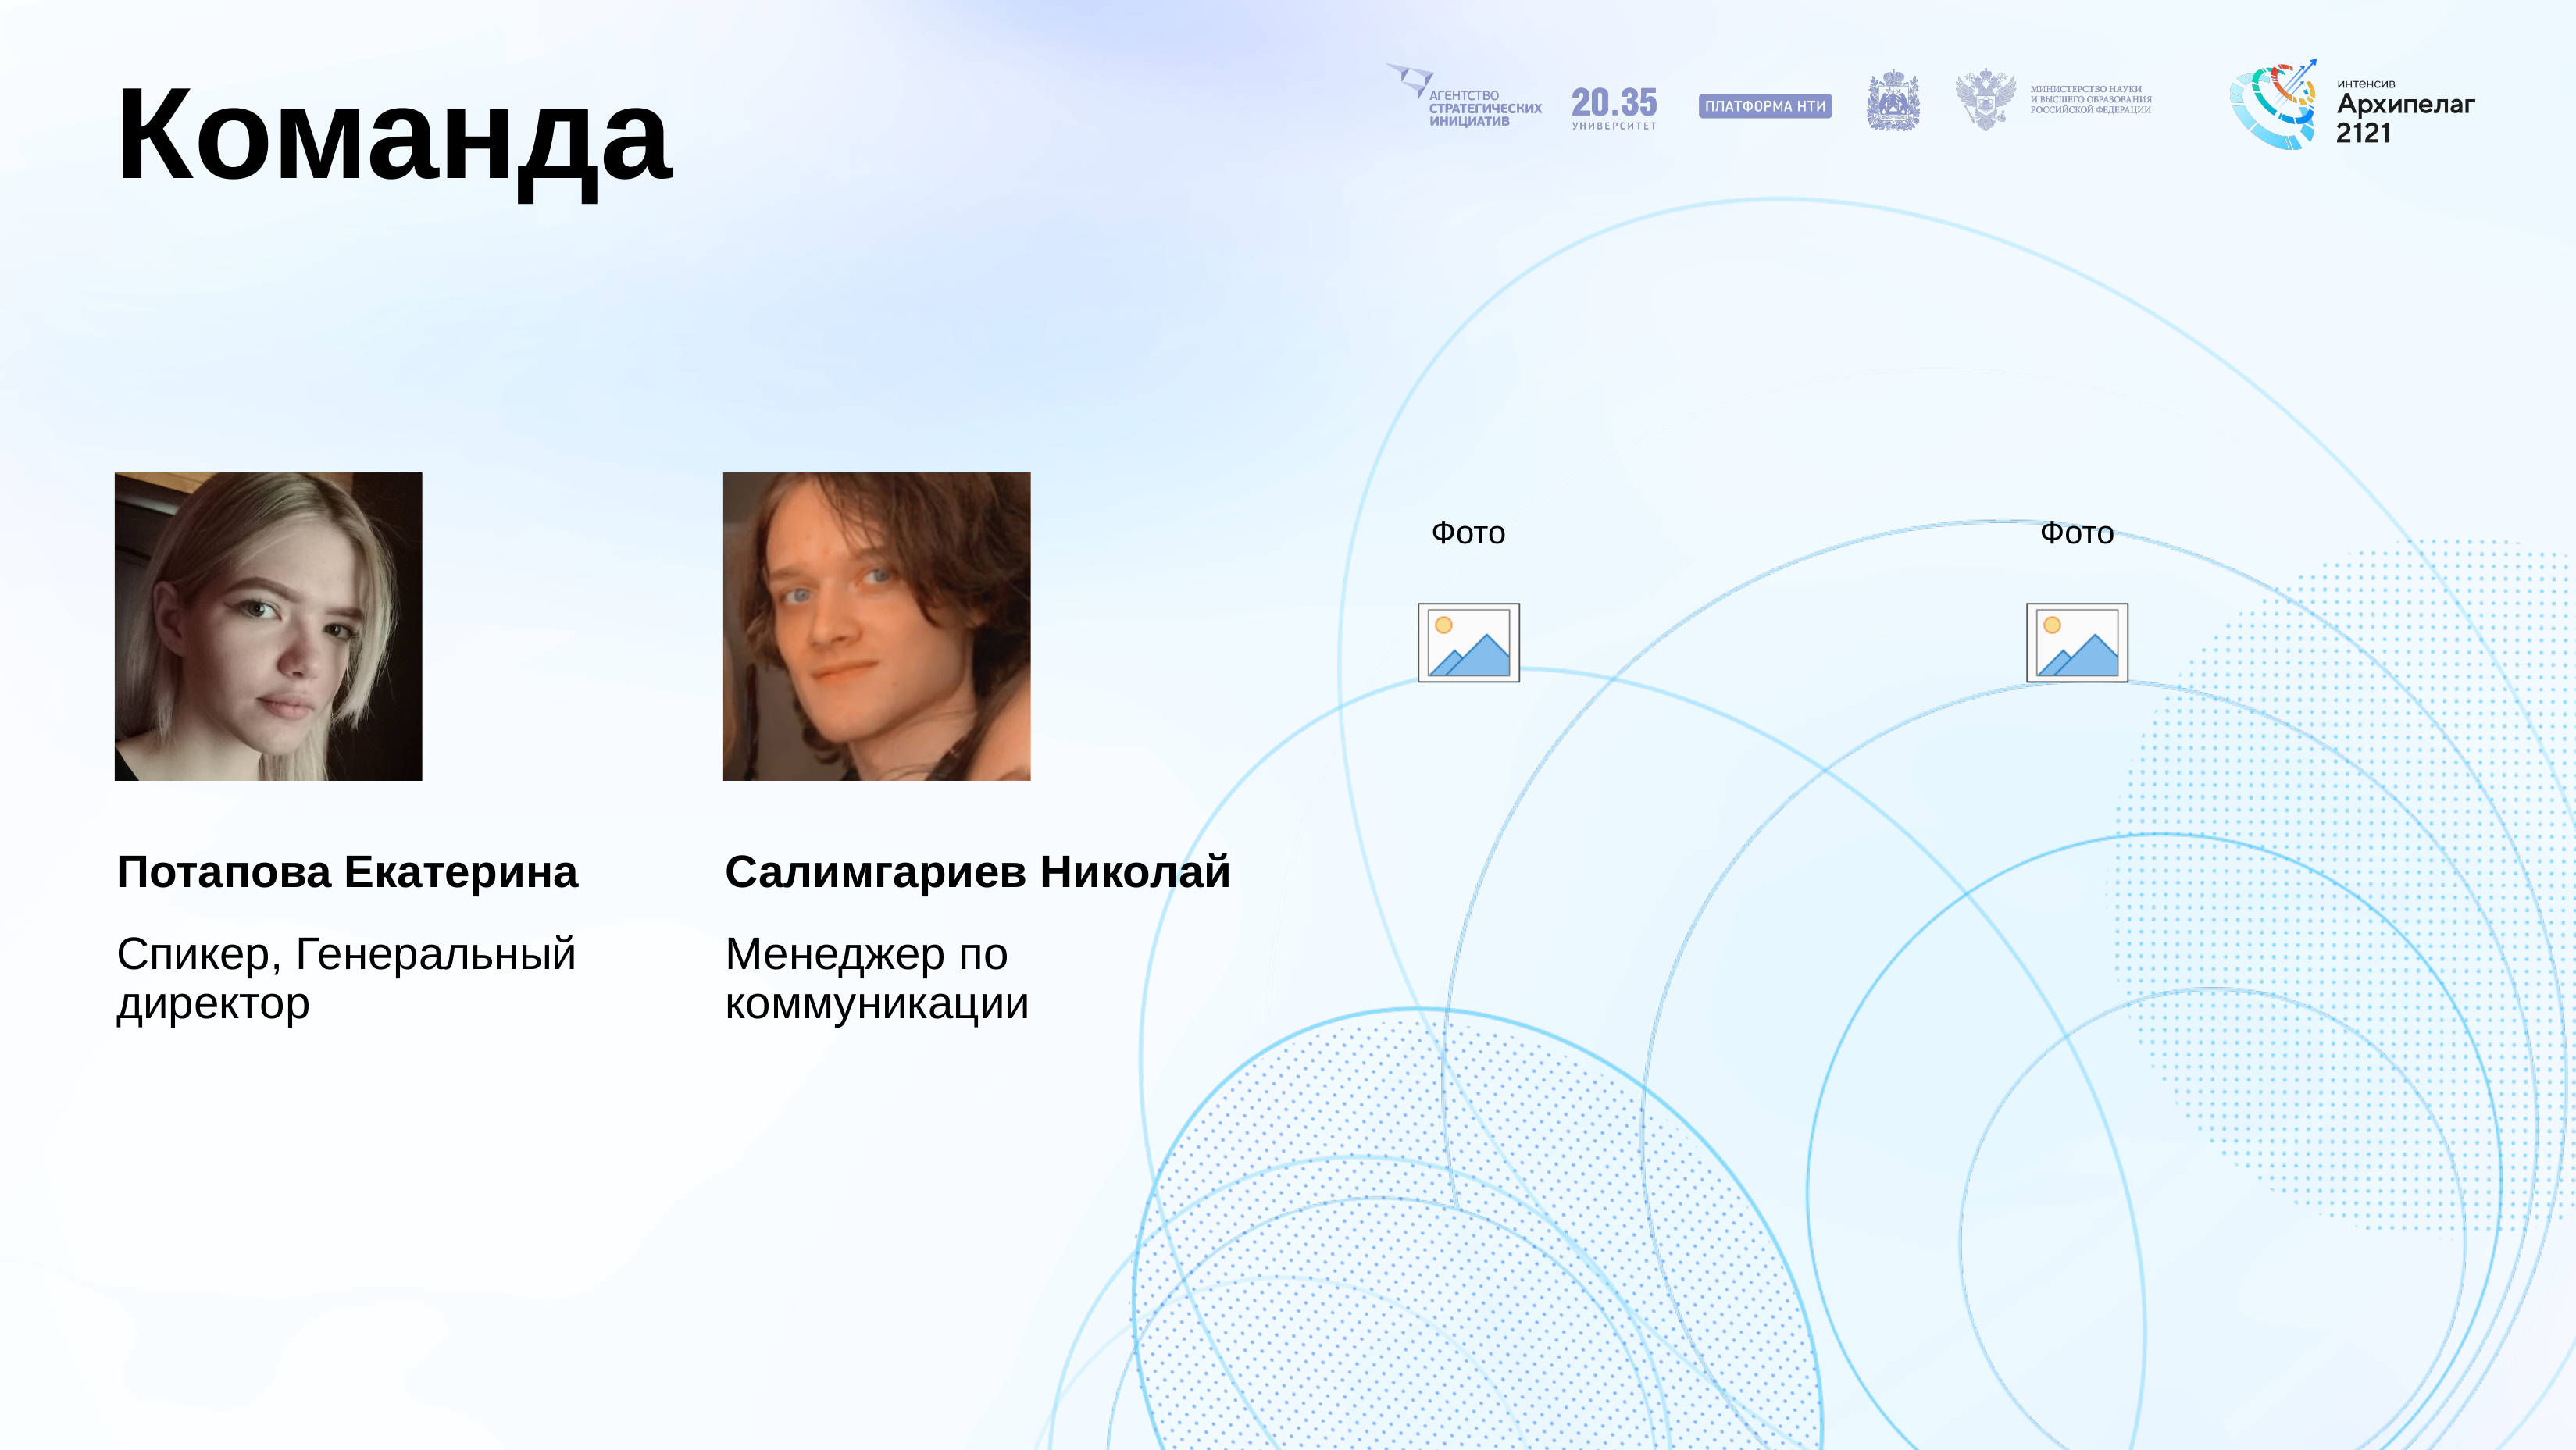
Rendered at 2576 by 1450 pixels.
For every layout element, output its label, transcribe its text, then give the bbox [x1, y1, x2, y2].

picture [0, 0, 2576, 1450]
title Команда [114, 66, 1363, 183]
list Потапова Екатерина [114, 848, 644, 905]
list Салимгариев Николай [722, 848, 979, 905]
list Менеджер по коммуникации [722, 930, 979, 1200]
list Спикер, Генеральный директор [114, 930, 644, 1200]
